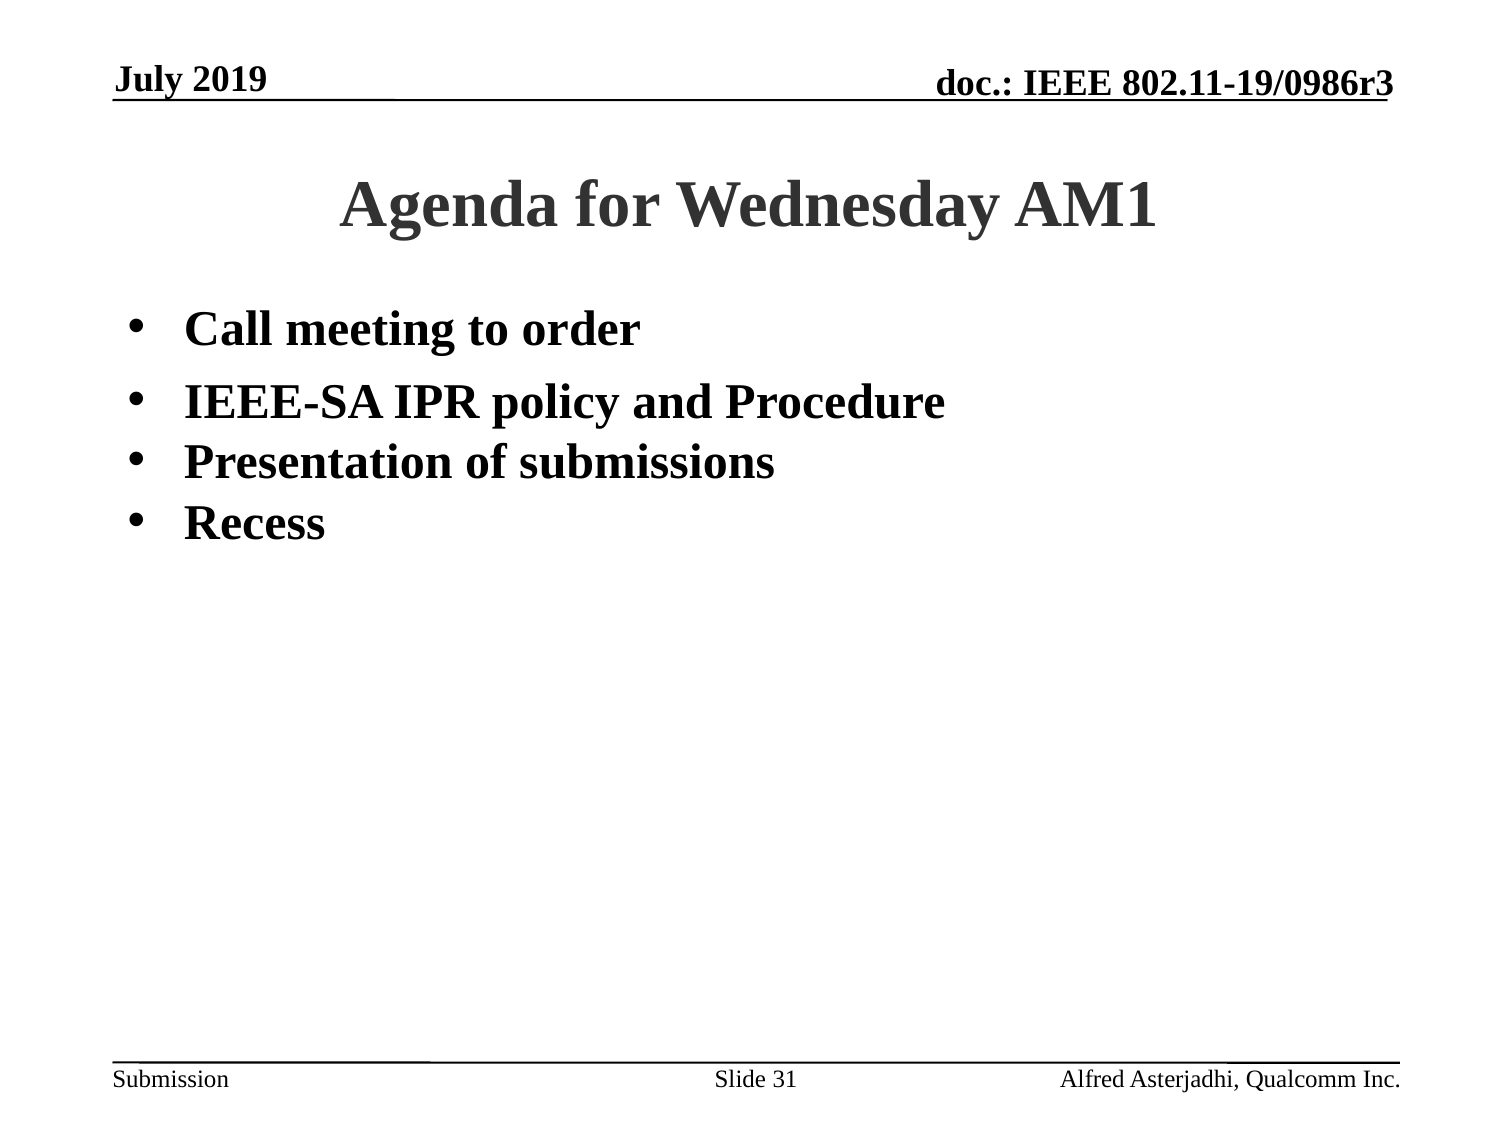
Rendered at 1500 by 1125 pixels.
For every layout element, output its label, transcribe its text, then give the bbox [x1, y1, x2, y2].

footer Alfred Asterjadhi, Qualcomm Inc. [878, 1061, 1402, 1093]
title Agenda for Wednesday AM1 [62, 112, 1438, 288]
slide_number Slide 31 [712, 1061, 800, 1123]
list Call meeting to order IEEE-SA IPR policy and Procedure Presentation of submissions Recess [112, 299, 1388, 975]
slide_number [114, 54, 423, 100]
